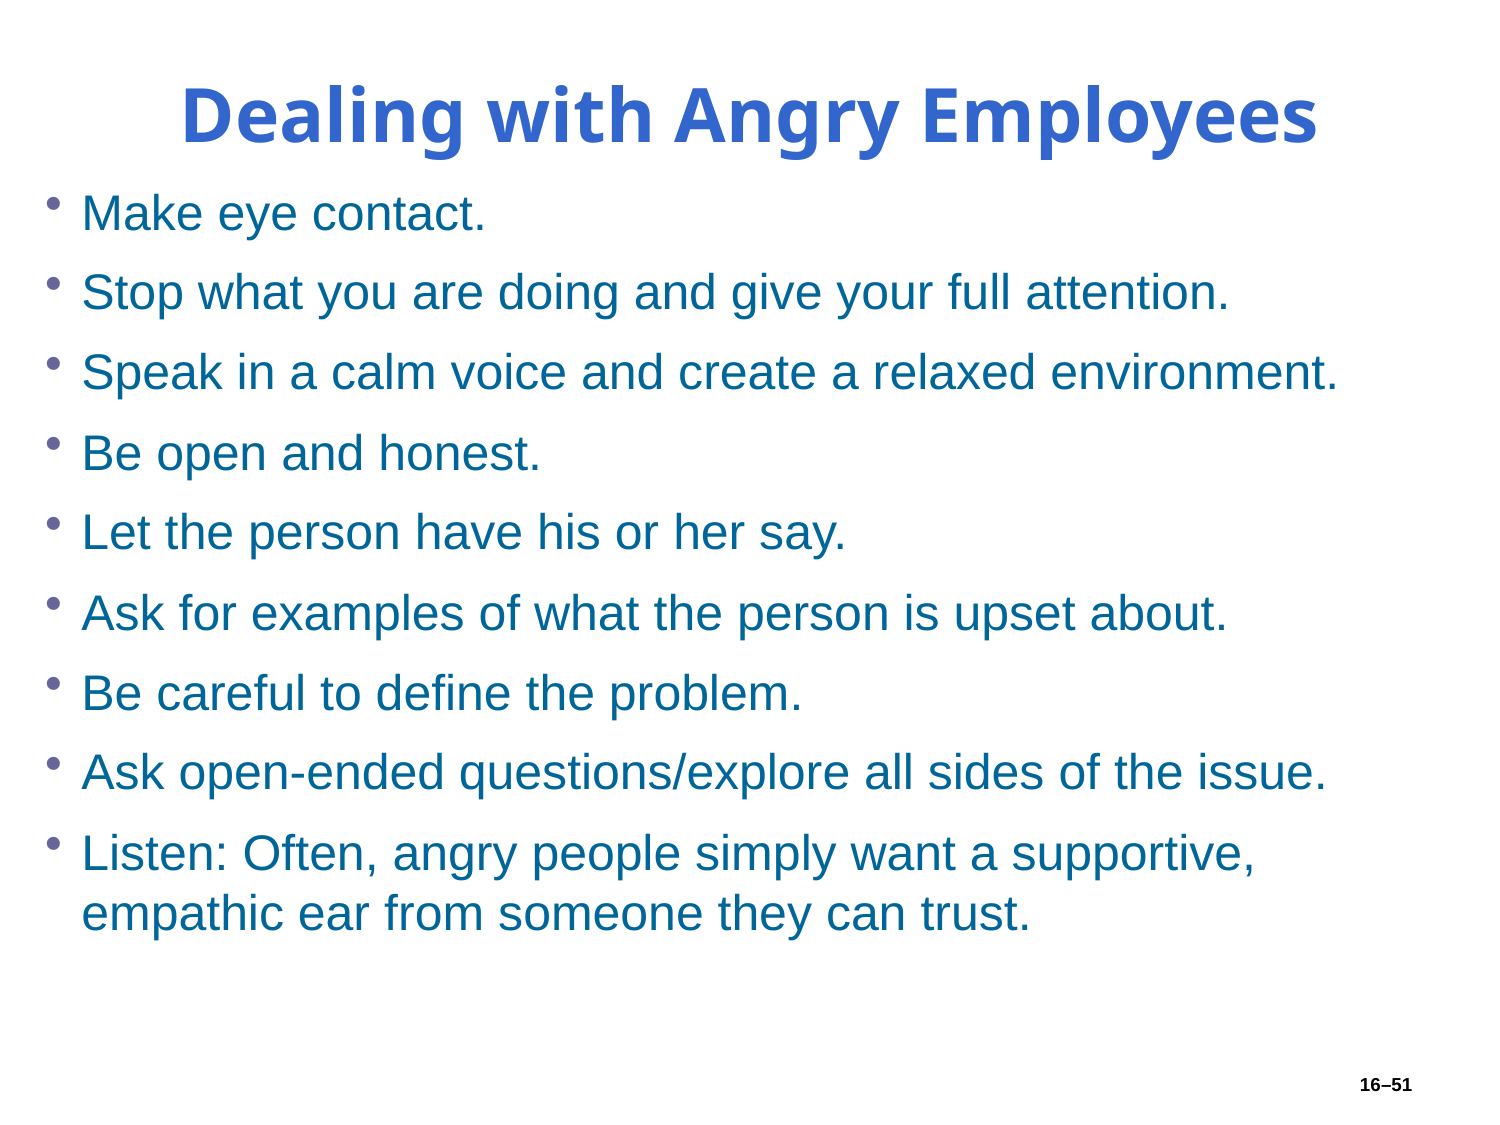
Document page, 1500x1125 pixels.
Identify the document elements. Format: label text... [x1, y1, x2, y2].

title Dealing with Angry Employees [59, 59, 1441, 172]
list Make eye contact. Stop what you are doing and give your full attention. Speak in a calm voice and create a relaxed environment. Be open and honest. Let the person have his or her say. Ask for examples of what the person is upset about. Be careful to define the problem. Ask open-ended questions/explore all sides of the issue. Listen: Often, angry people simply want a supportive, empathic ear from someone they can trust. [29, 172, 1471, 1073]
slide_number 16–51 [1049, 1073, 1413, 1103]
